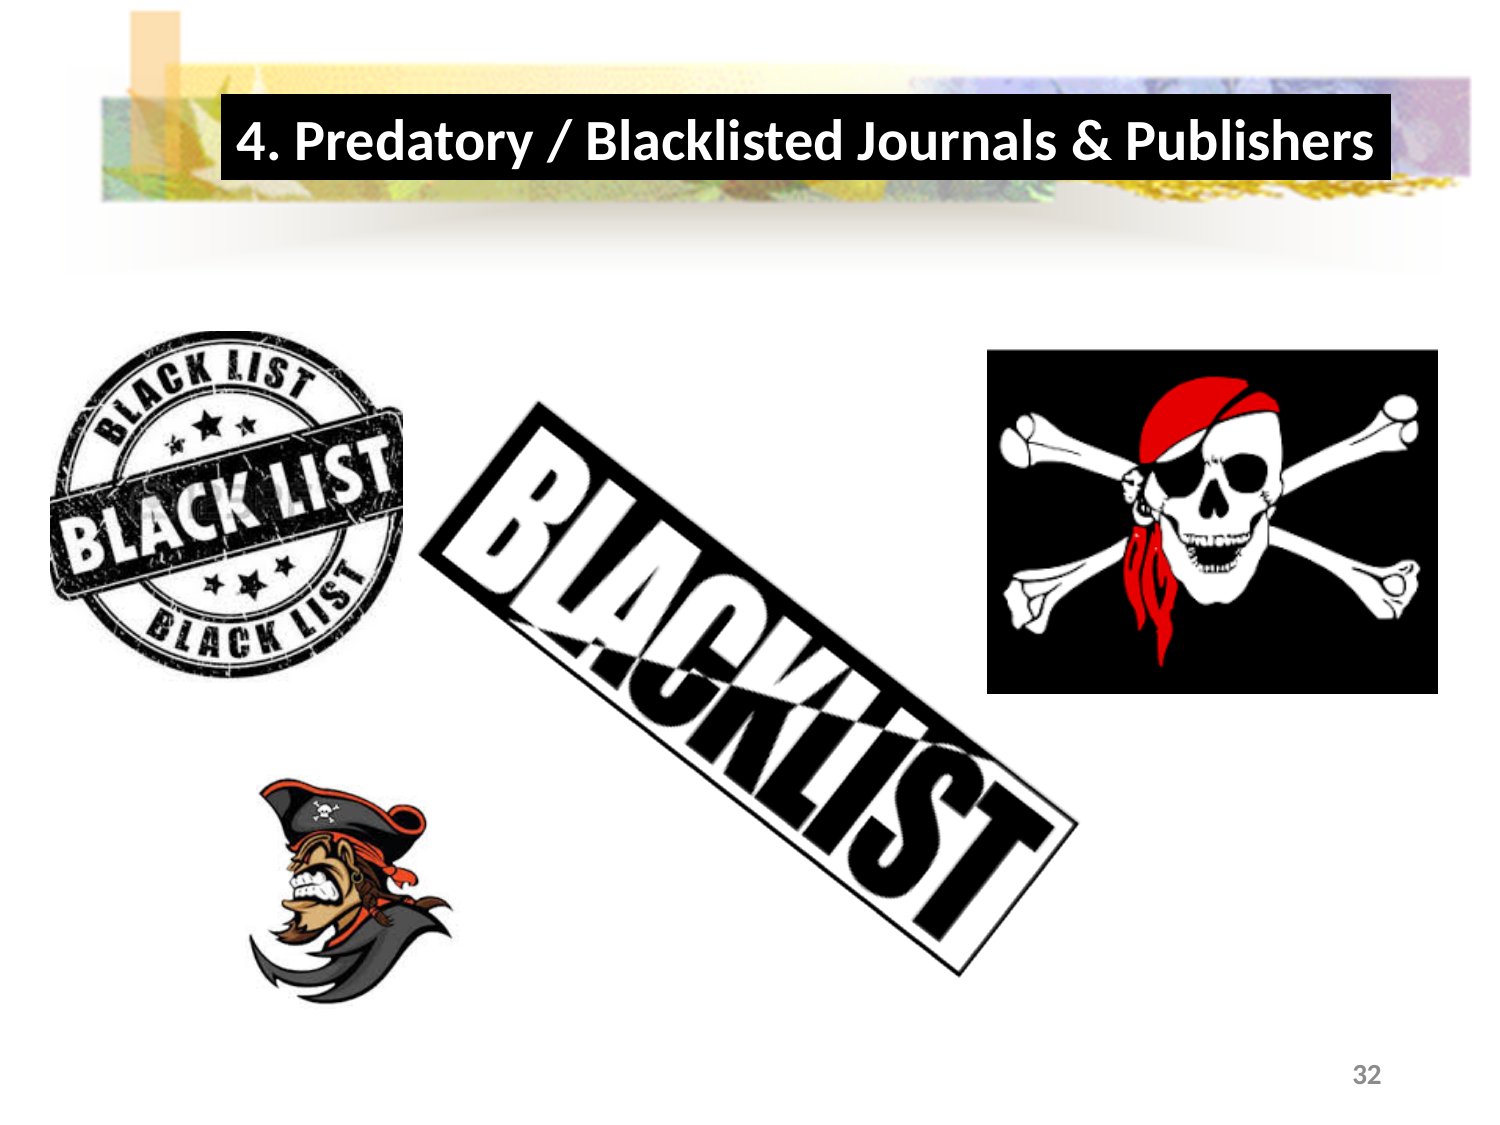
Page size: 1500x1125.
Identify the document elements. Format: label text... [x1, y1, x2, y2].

picture [50, 331, 1438, 1045]
picture [0, 0, 1496, 275]
slide_number 32 [1059, 1042, 1397, 1103]
